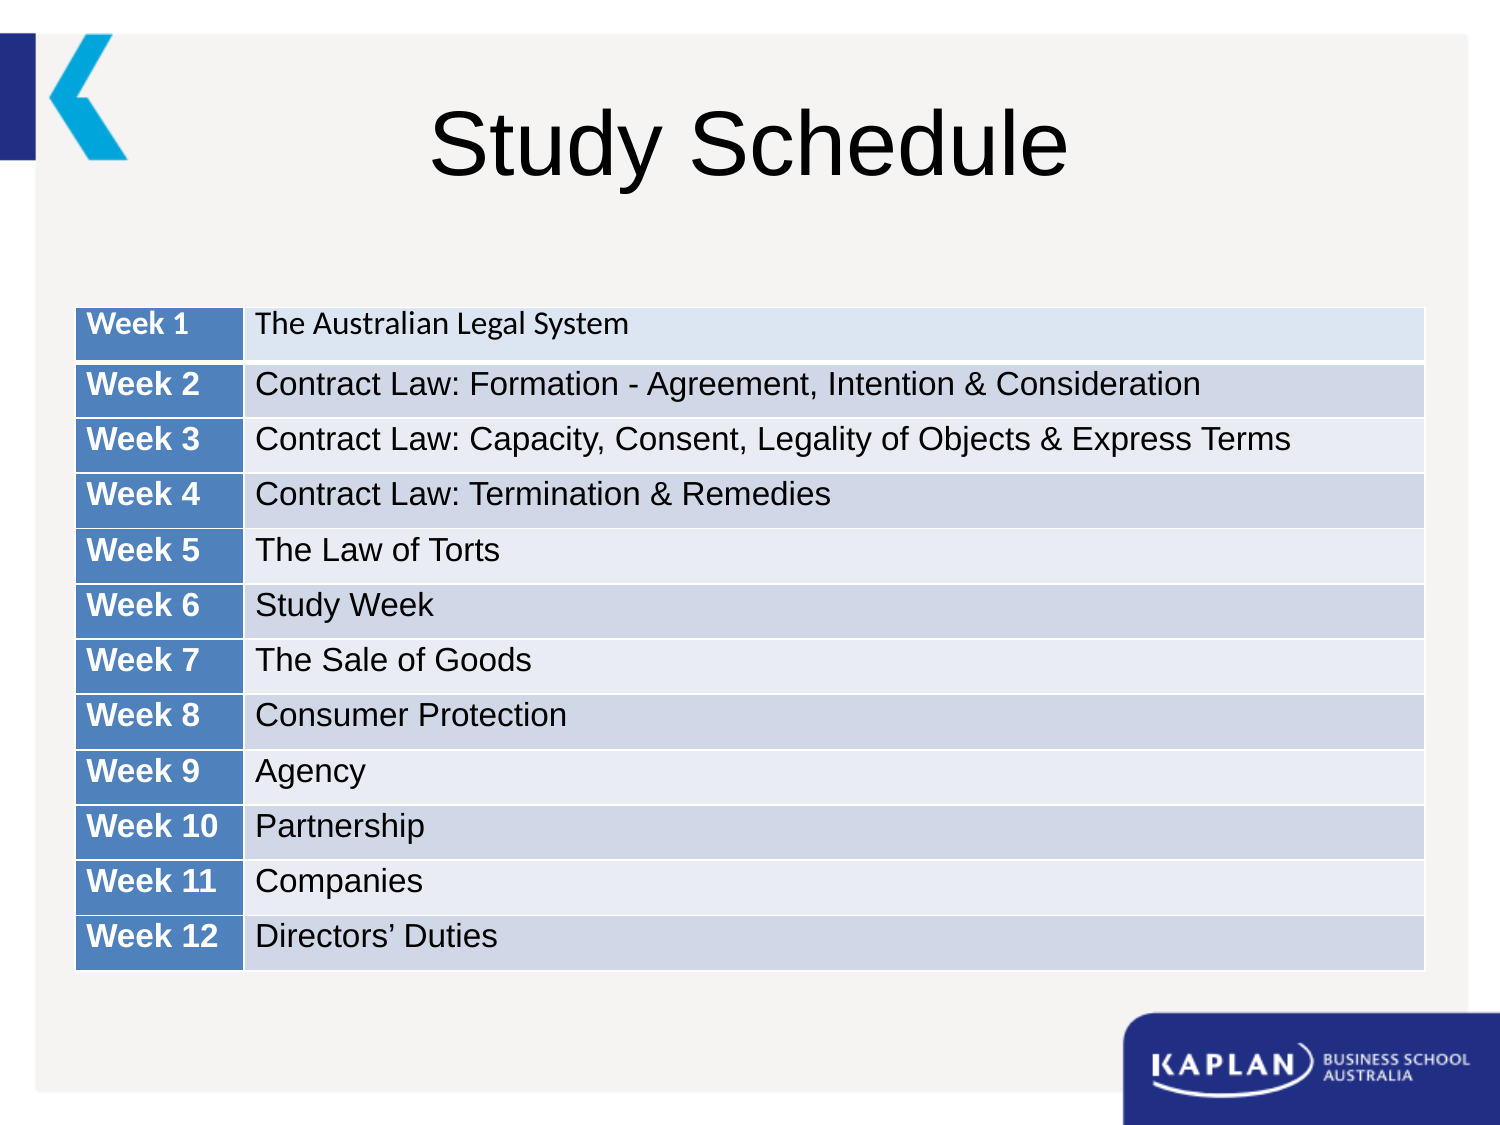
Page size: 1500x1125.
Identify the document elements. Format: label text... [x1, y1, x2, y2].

table_cell Directors’ Duties [245, 916, 1424, 970]
table_header Week 1 [76, 308, 243, 360]
table_cell Week 4 [76, 474, 243, 528]
table_cell Week 12 [76, 916, 243, 970]
table_header The Australian Legal System [245, 308, 1424, 360]
title Study Schedule [75, 45, 1425, 233]
table_cell Week 9 [76, 751, 243, 804]
table_cell Contract Law: Termination & Remedies [245, 474, 1424, 528]
table_cell Week 10 [76, 806, 243, 859]
table_cell Consumer Protection [245, 695, 1424, 749]
table_cell Contract Law: Formation - Agreement, Intention & Consideration [245, 365, 1424, 417]
table_cell Study Week [245, 585, 1424, 638]
table_cell Partnership [245, 806, 1424, 859]
table_cell Week 6 [76, 585, 243, 638]
table_cell Contract Law: Capacity, Consent, Legality of Objects & Express Terms [245, 419, 1424, 472]
table_cell Week 7 [76, 640, 243, 693]
table_cell Companies [245, 861, 1424, 915]
table_cell The Sale of Goods [245, 640, 1424, 693]
table_cell Agency [245, 751, 1424, 804]
table_cell Week 11 [76, 861, 243, 915]
table_cell Week 2 [76, 365, 243, 417]
table_cell Week 5 [76, 529, 243, 583]
table_cell Week 3 [76, 419, 243, 472]
table_cell Week 8 [76, 695, 243, 749]
table_cell The Law of Torts [245, 529, 1424, 583]
